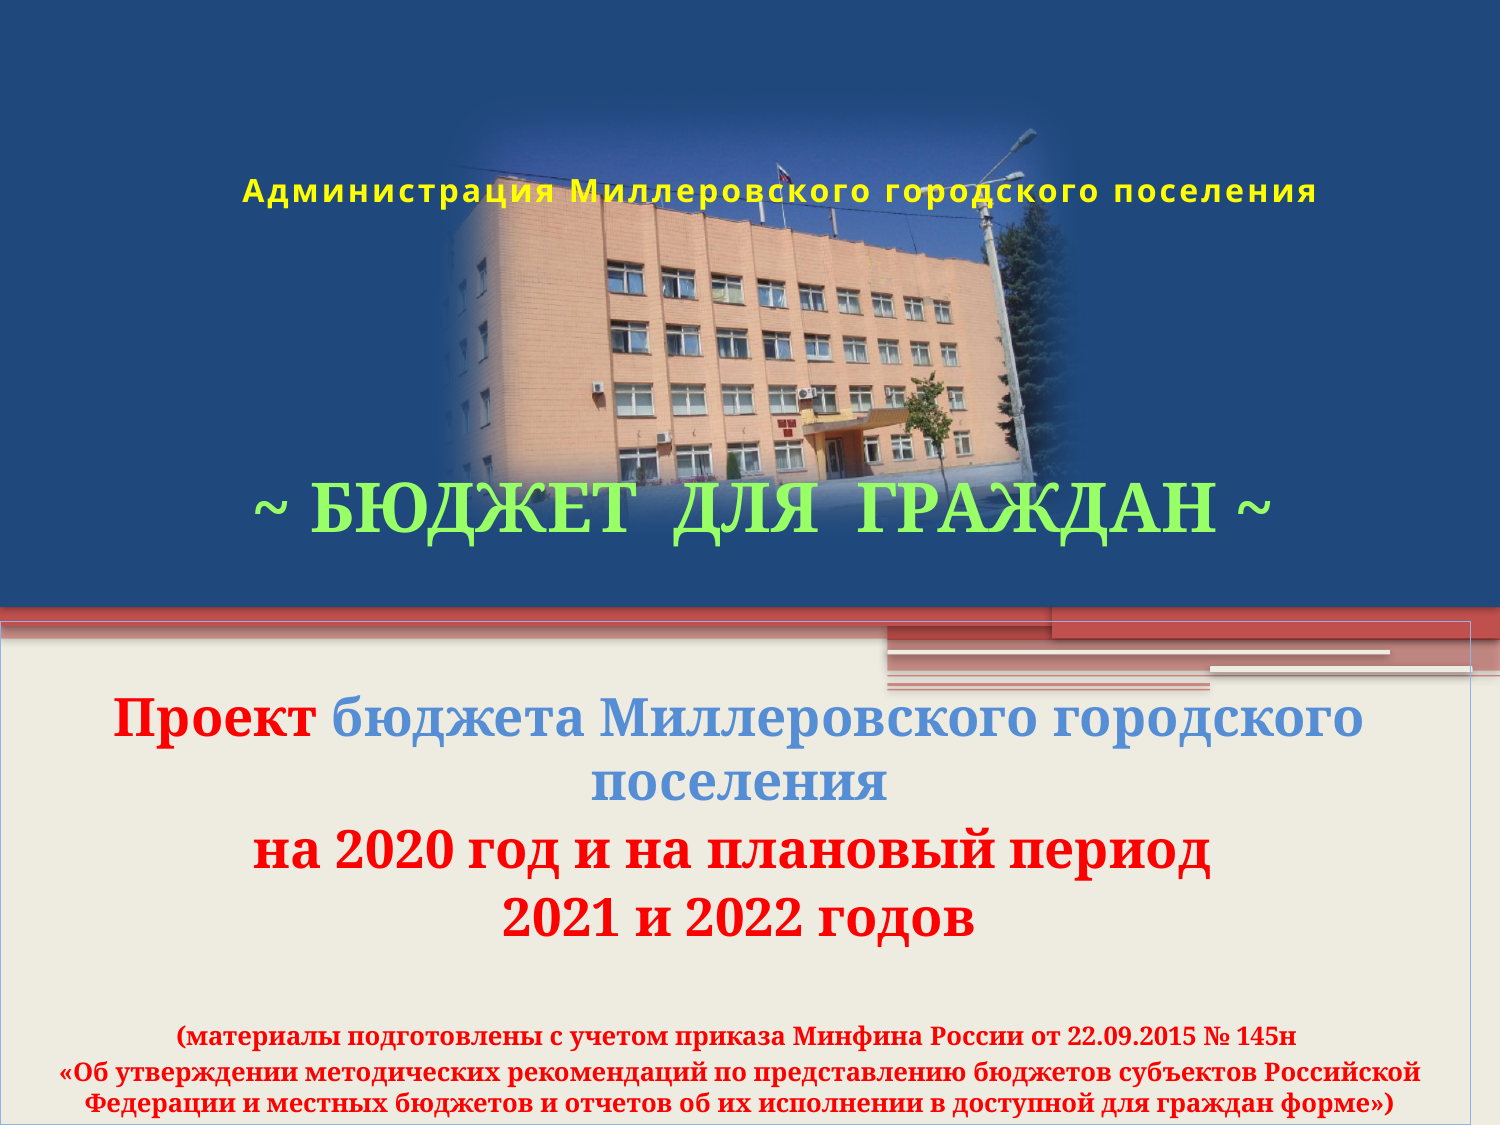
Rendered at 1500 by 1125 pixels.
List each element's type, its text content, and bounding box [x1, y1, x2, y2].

title Администрация Миллеровского городского поселения [88, 160, 423, 402]
title Администрация Миллеровского городского поселения [1094, 160, 1476, 402]
text_box ~ БЮДЖЕТ ДЛЯ ГРАЖДАН ~ [227, 456, 1290, 554]
picture [430, 77, 1089, 540]
subtitle Проект бюджета Миллеровского городского поселения на 2020 год и на плановый период 2021 и 2022 годов (материалы подготовлены с учетом приказа Минфина России от 22.09.2015 № 145н «Об утверждении методических рекомендаций по представлению бюджетов субъектов Российской Федерации и местных бюджетов и отчетов об их исполнении в доступной для граждан форме») [0, 621, 1471, 1125]
